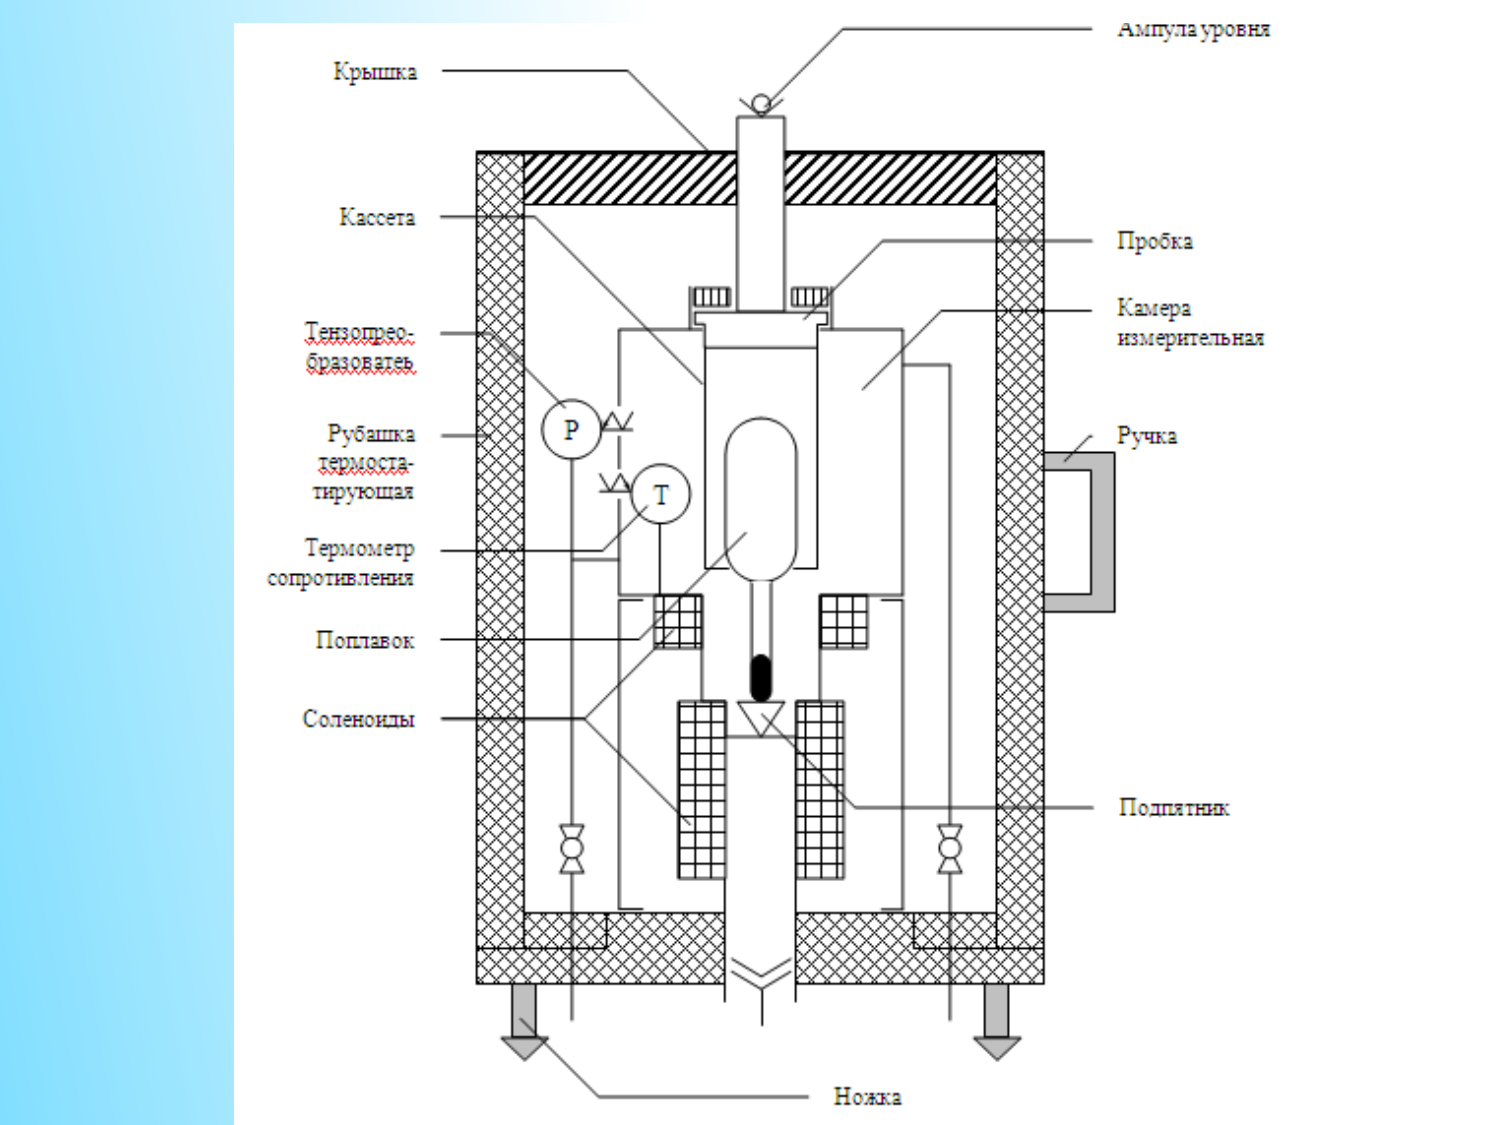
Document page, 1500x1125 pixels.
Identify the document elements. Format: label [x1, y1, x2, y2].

picture [234, 23, 1317, 1125]
